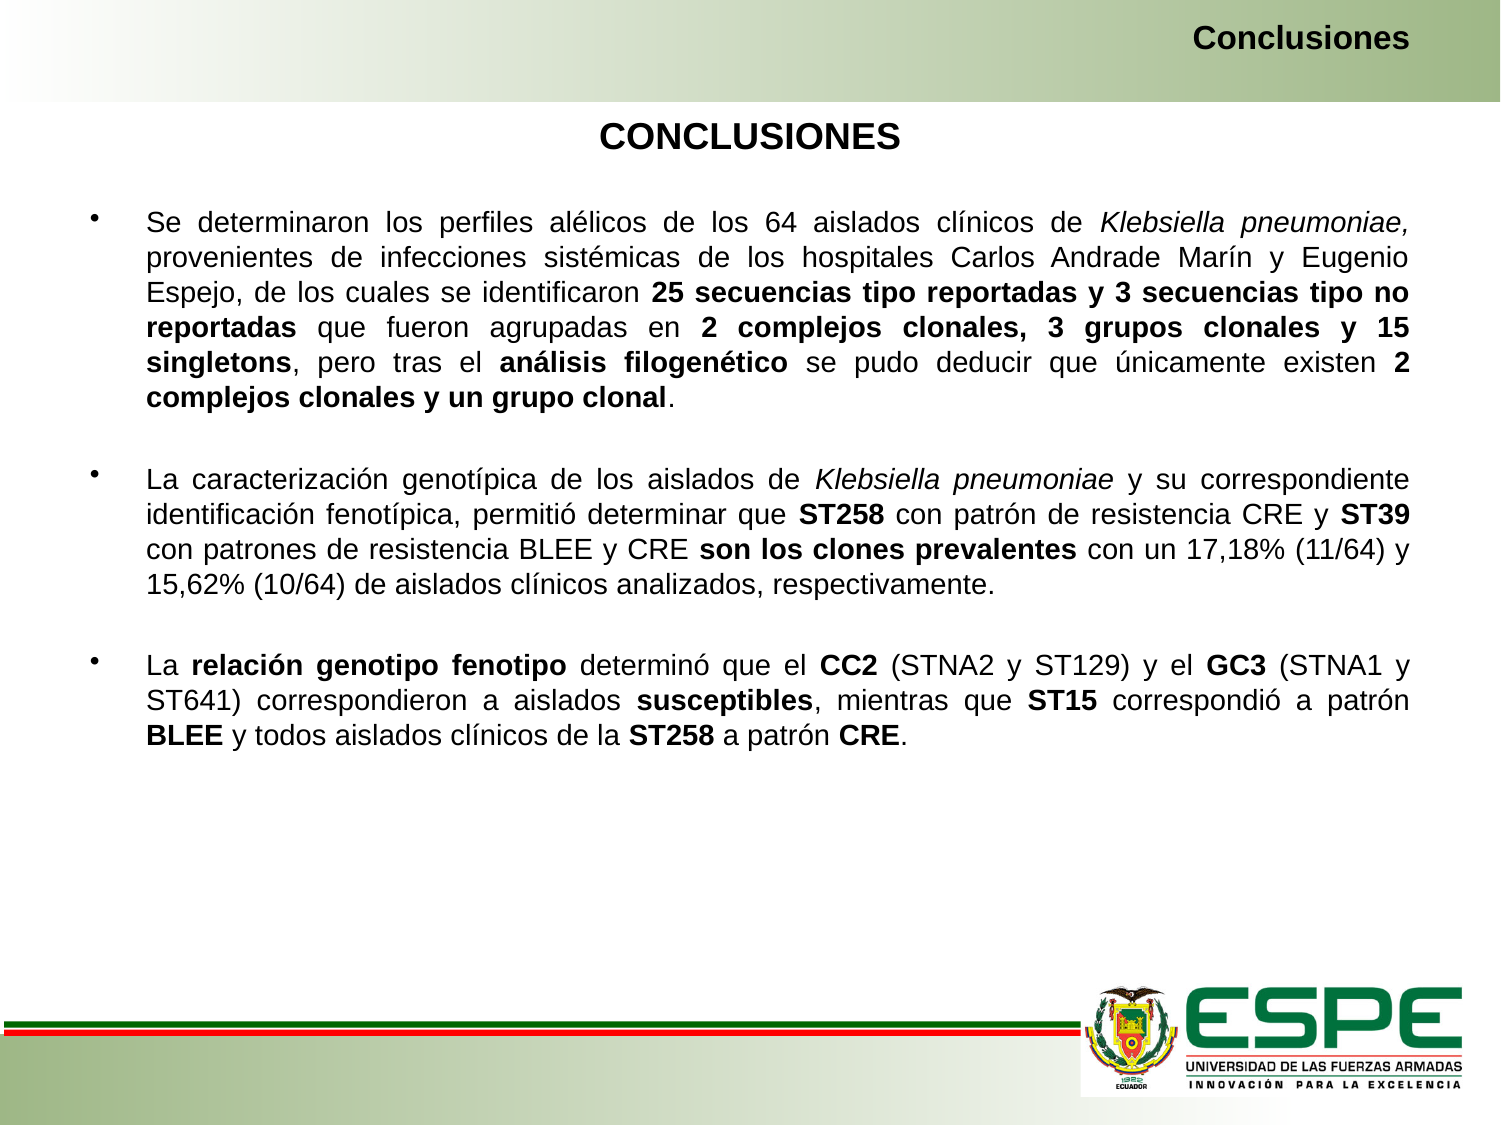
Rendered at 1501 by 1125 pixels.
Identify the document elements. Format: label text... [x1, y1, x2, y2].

picture [1080, 975, 1483, 1098]
text_box Conclusiones [74, 8, 1426, 197]
list CONCLUSIONES Se determinaron los perfiles alélicos de los 64 aislados clínicos de Klebsiella pneumoniae, provenientes de infecciones sistémicas de los hospitales Carlos Andrade Marín y Eugenio Espejo, de los cuales se identificaron 25 secuencias tipo reportadas y 3 secuencias tipo no reportadas que fueron agrupadas en 2 complejos clonales, 3 grupos clonales y 15 singletons, pero tras el análisis filogenético se pudo deducir que únicamente existen 2 complejos clonales y un grupo clonal. La caracterización genotípica de los aislados de Klebsiella pneumoniae y su correspondiente identificación fenotípica, permitió determinar que ST258 con patrón de resistencia CRE y ST39 con patrones de resistencia BLEE y CRE son los clones prevalentes con un 17,18% (11/64) y 15,62% (10/64) de aislados clínicos analizados, respectivamente. La relación genotipo fenotipo determinó que el CC2 (STNA2 y ST129) y el GC3 (STNA1 y ST641) correspondieron a aislados susceptibles, mientras que ST15 correspondió a patrón BLEE y todos aislados clínicos de la ST258 a patrón CRE. [75, 197, 1426, 954]
